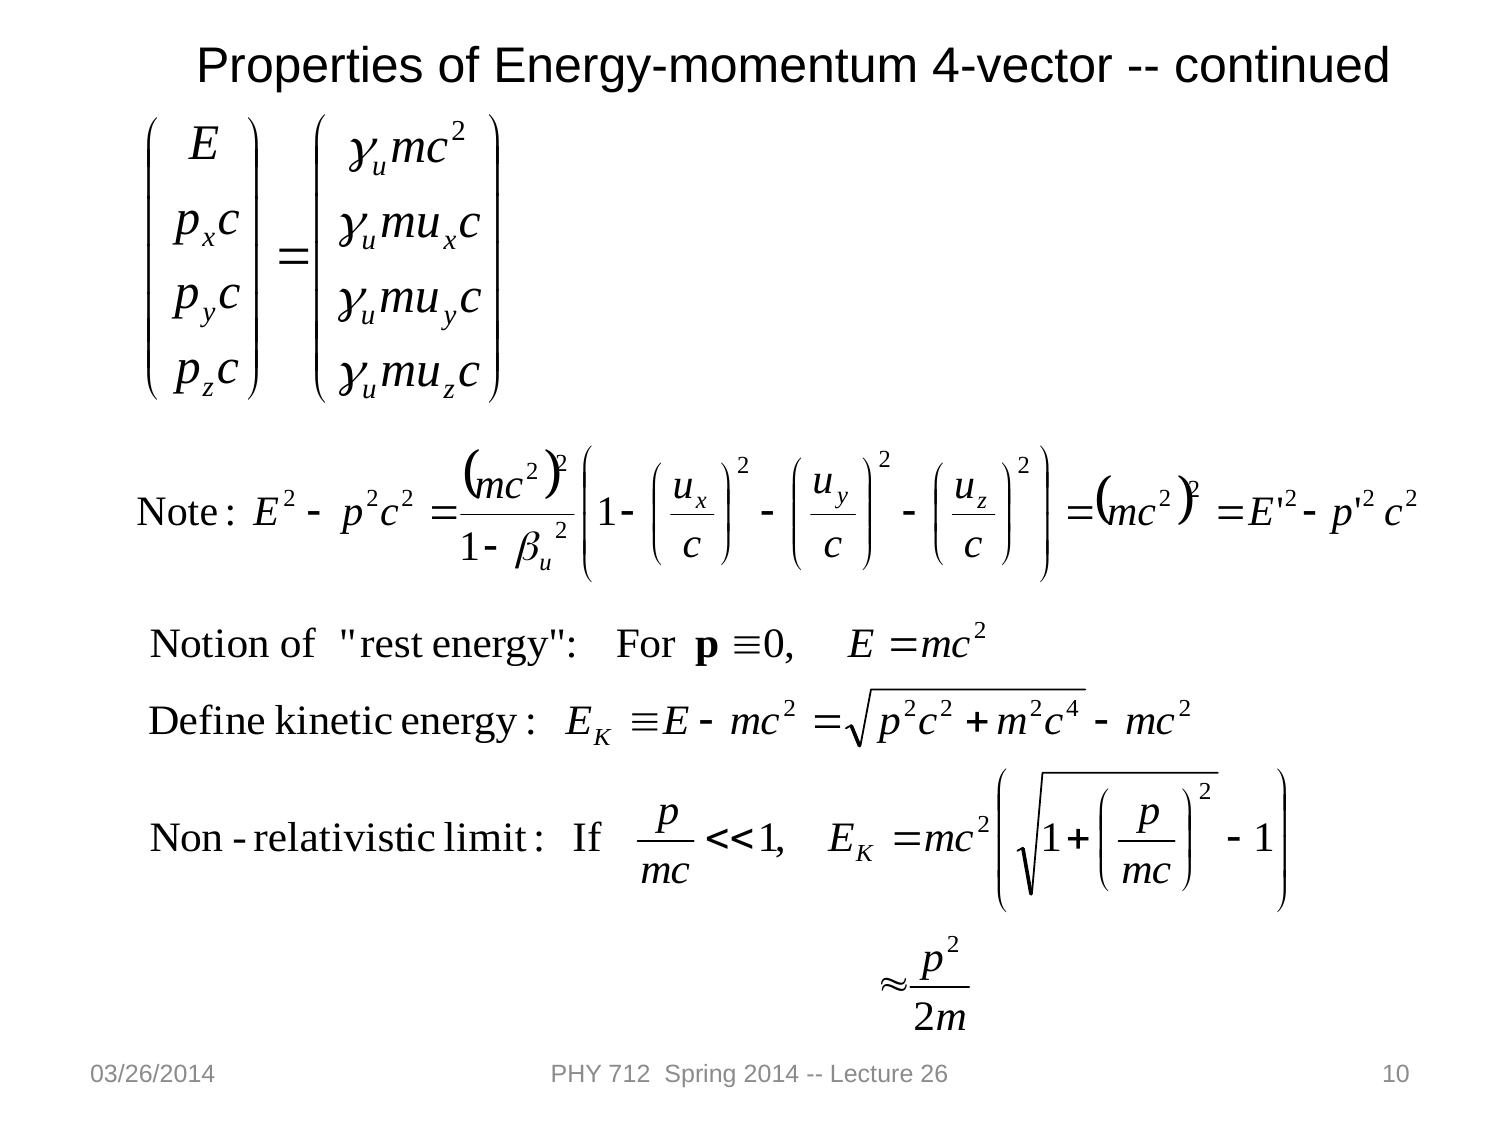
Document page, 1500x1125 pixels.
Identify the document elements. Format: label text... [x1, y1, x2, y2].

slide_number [75, 1042, 425, 1103]
text_box Properties of Energy-momentum 4-vector -- continued [162, 24, 1425, 100]
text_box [75, 437, 1426, 592]
slide_number 10 [1074, 1042, 1425, 1103]
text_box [141, 612, 1301, 1040]
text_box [137, 105, 515, 413]
footer PHY 712 Spring 2014 -- Lecture 26 [512, 1047, 988, 1103]
